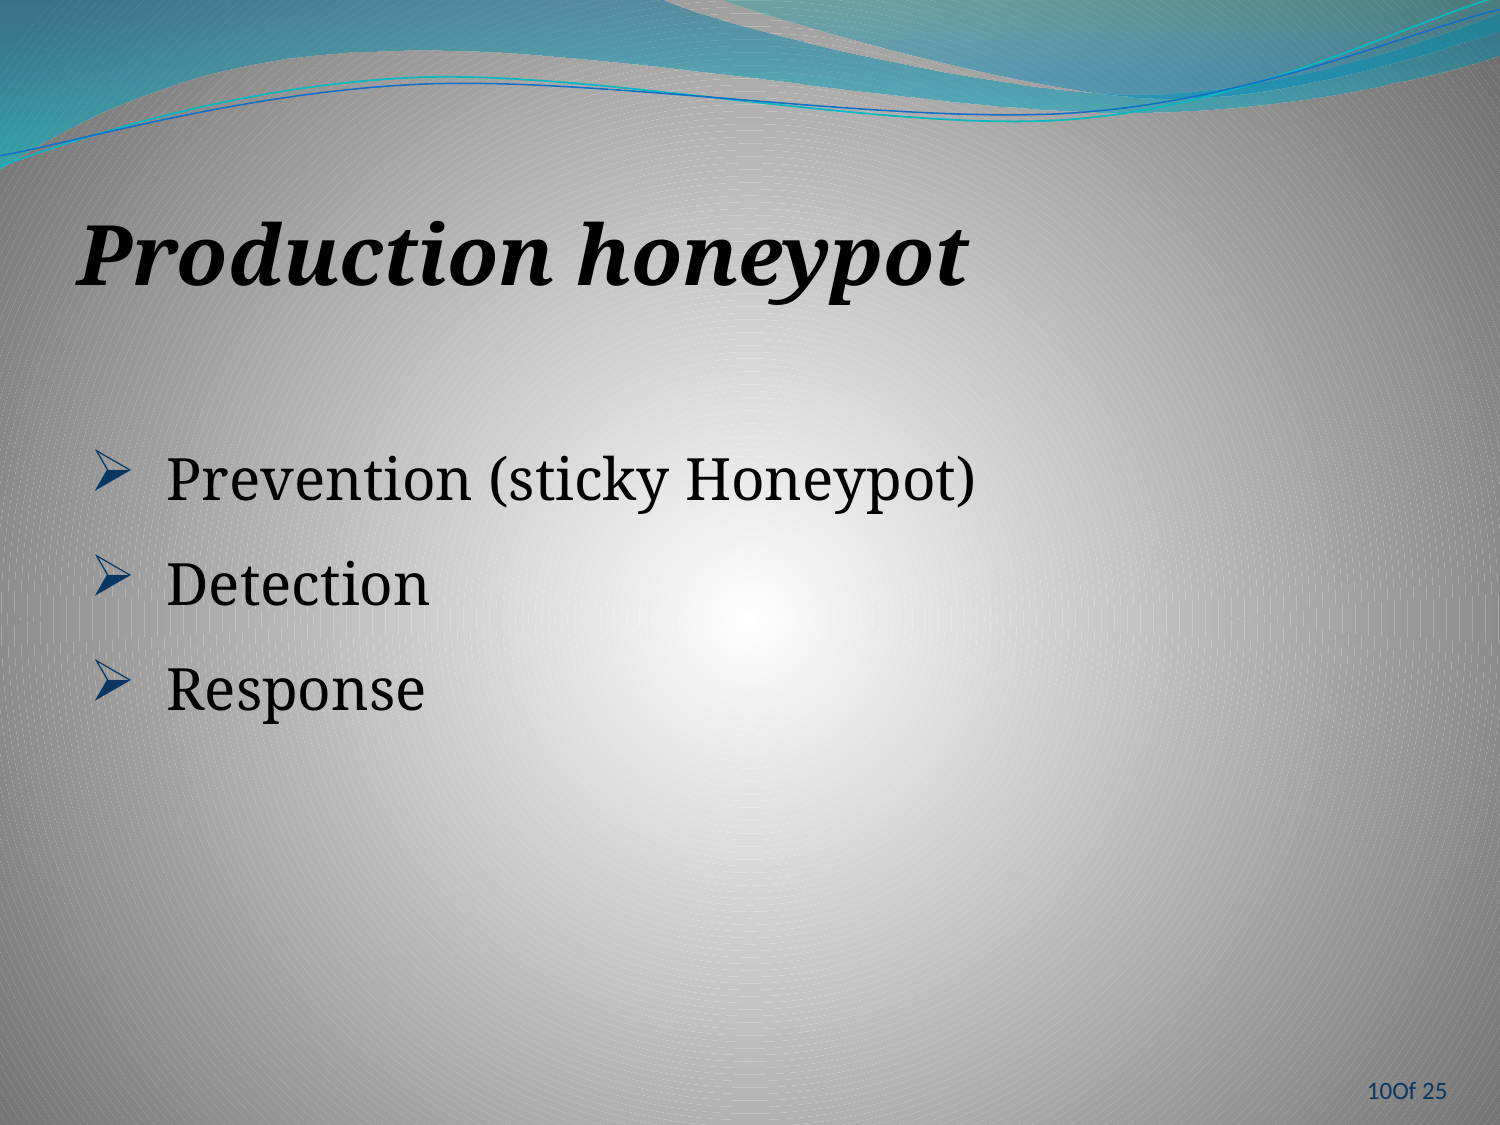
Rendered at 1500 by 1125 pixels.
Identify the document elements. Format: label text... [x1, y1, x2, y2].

text_box Production honeypot [62, 124, 1300, 310]
text_box Prevention (sticky Honeypot) Detection Response [74, 399, 1500, 797]
text_box [0, 0, 1450, 1125]
